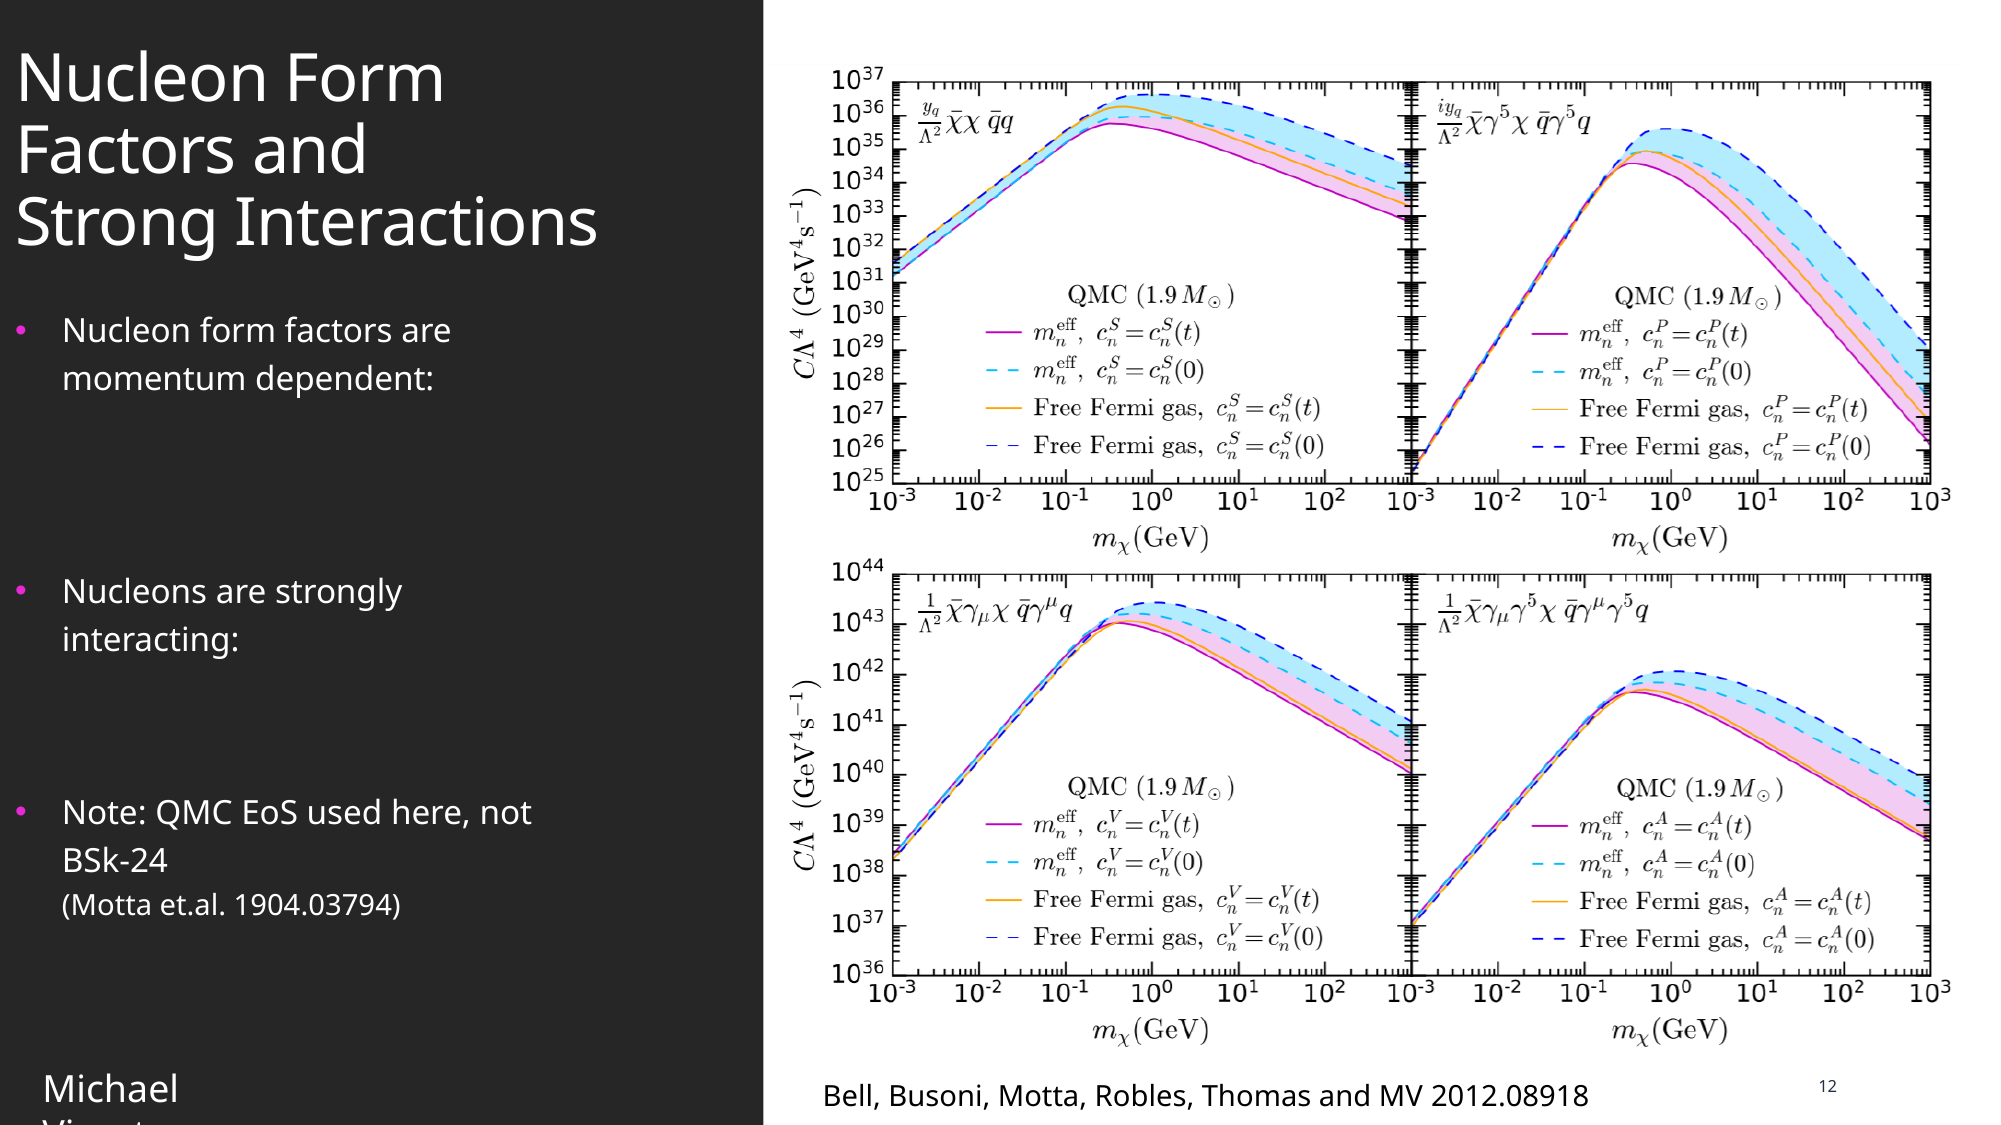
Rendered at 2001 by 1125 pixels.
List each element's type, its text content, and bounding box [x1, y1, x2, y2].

title Nucleon Form Factors and Strong Interactions [0, 0, 660, 268]
text_box Bell, Busoni, Motta, Robles, Thomas and MV 2012.08918 [807, 1075, 1605, 1120]
picture [765, 64, 1963, 1067]
slide_number 12 [1803, 1075, 1932, 1118]
text_box Michael Virgato [27, 1057, 314, 1125]
